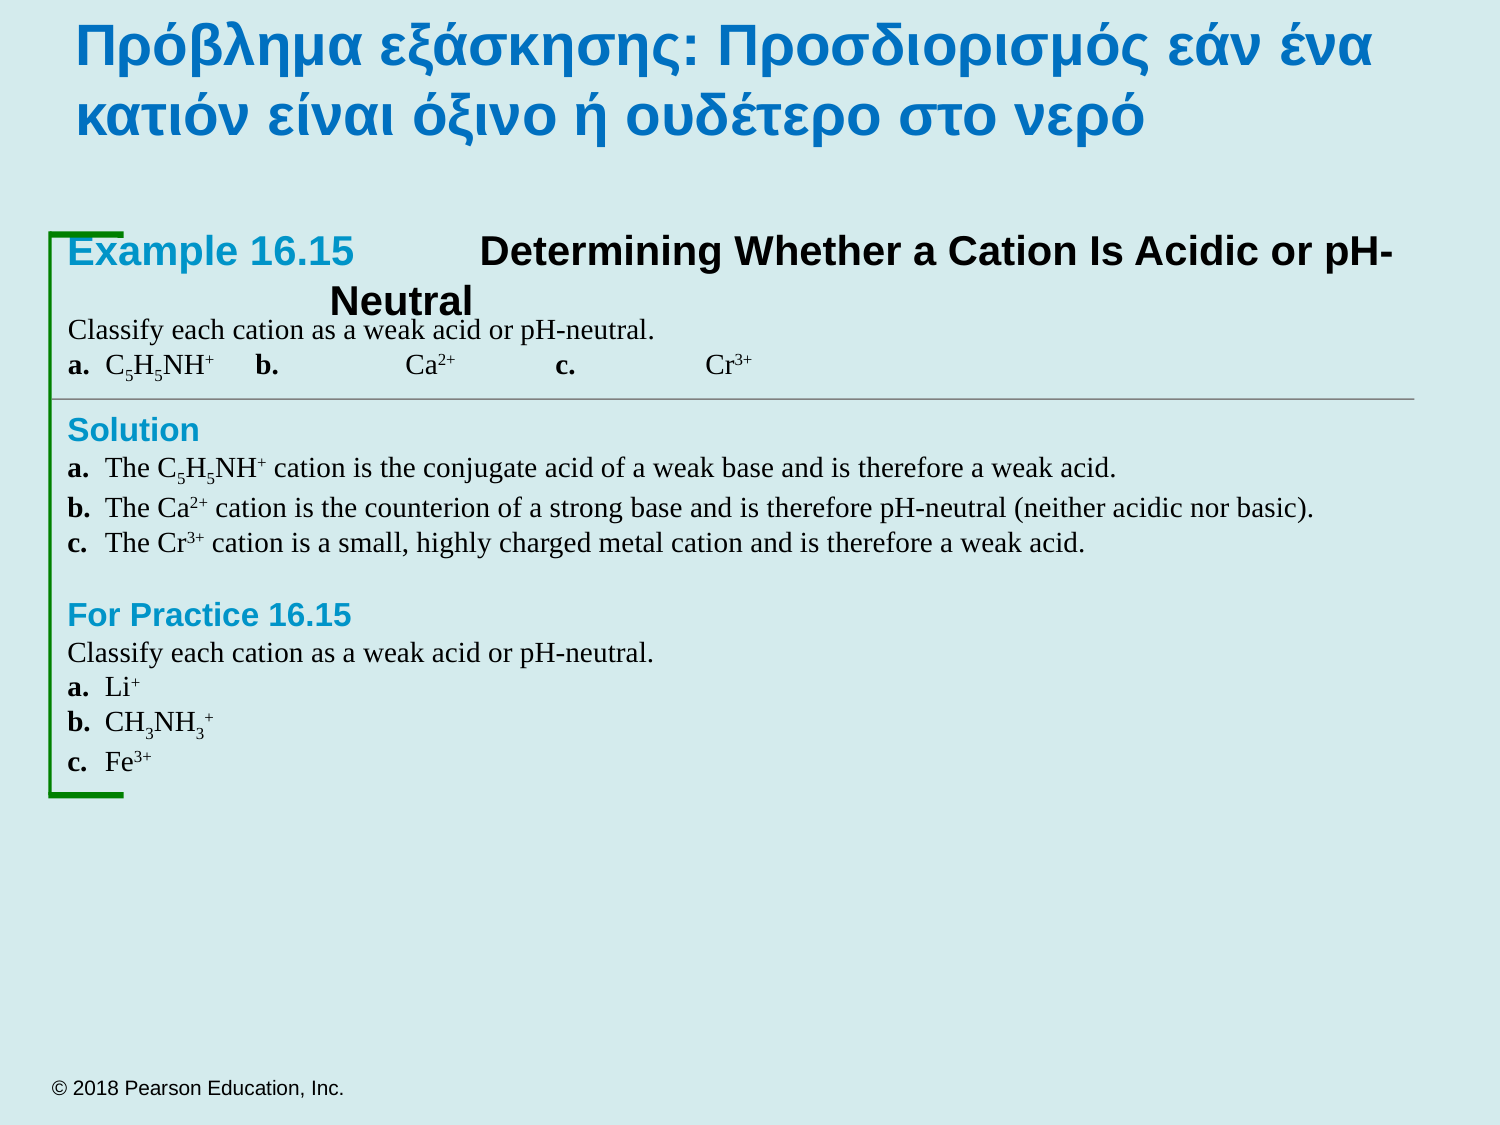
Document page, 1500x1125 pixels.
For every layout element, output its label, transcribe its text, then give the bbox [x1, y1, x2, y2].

text_box Example 16.15 Determining Whether a Cation Is Acidic or pH-Neutral [52, 243, 1481, 304]
text_box Solution a. The C5H5NH+ cation is the conjugate acid of a weak base and is therefore a weak acid. b. The Ca2+ cation is the counterion of a strong base and is therefore pH-neutral (neither acidic nor basic). c. The Cr3+ cation is a small, highly charged metal cation and is therefore a weak acid. For Practice 16.15 Classify each cation as a weak acid or pH-neutral. a. Li+ b. CH3NH3+ c. Fe3+ [52, 400, 1441, 773]
text_box Classify each cation as a weak acid or pH-neutral. a. C5H5NH+ b. Ca2+ c. Cr3+ [53, 303, 1441, 349]
title Πρόβλημα εξάσκησης: Προσδιορισμός εάν ένα κατιόν είναι όξινο ή ουδέτερο στο νερό [0, 0, 1500, 203]
